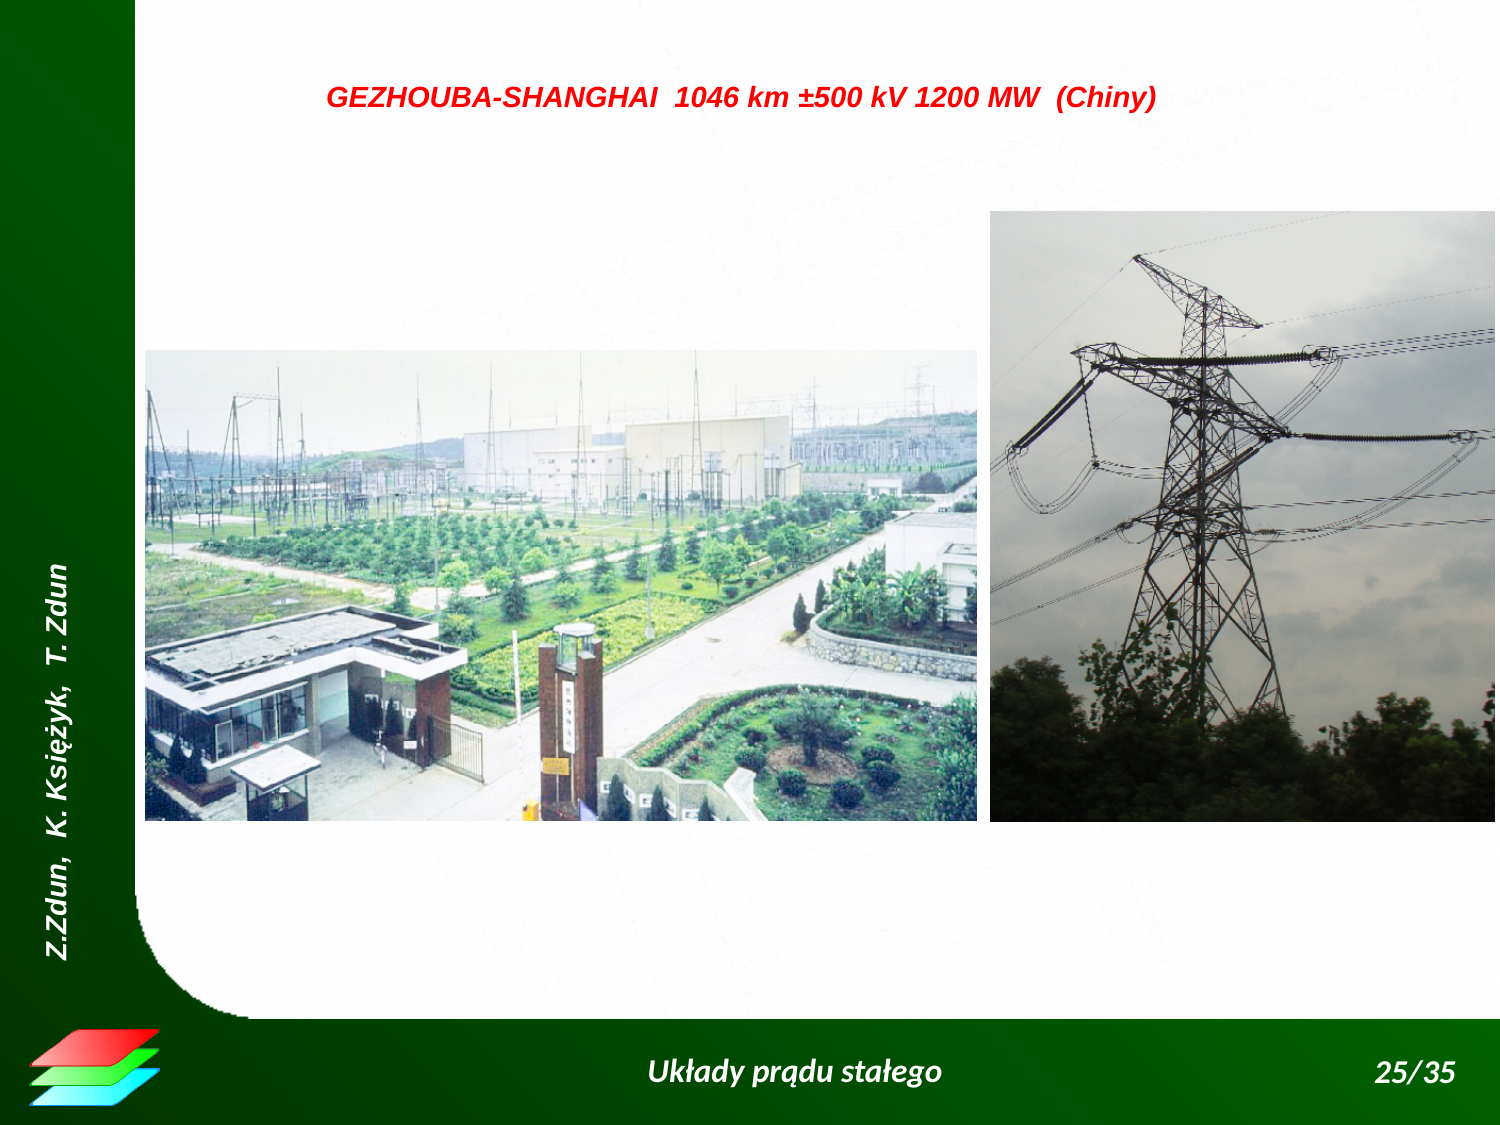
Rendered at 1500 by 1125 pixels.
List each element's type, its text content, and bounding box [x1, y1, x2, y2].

text_box GEZHOUBA-SHANGHAI 1046 km ±500 kV 1200 MW (Chiny) [325, 78, 1174, 114]
picture [29, 1029, 160, 1106]
picture [135, 0, 1500, 1019]
